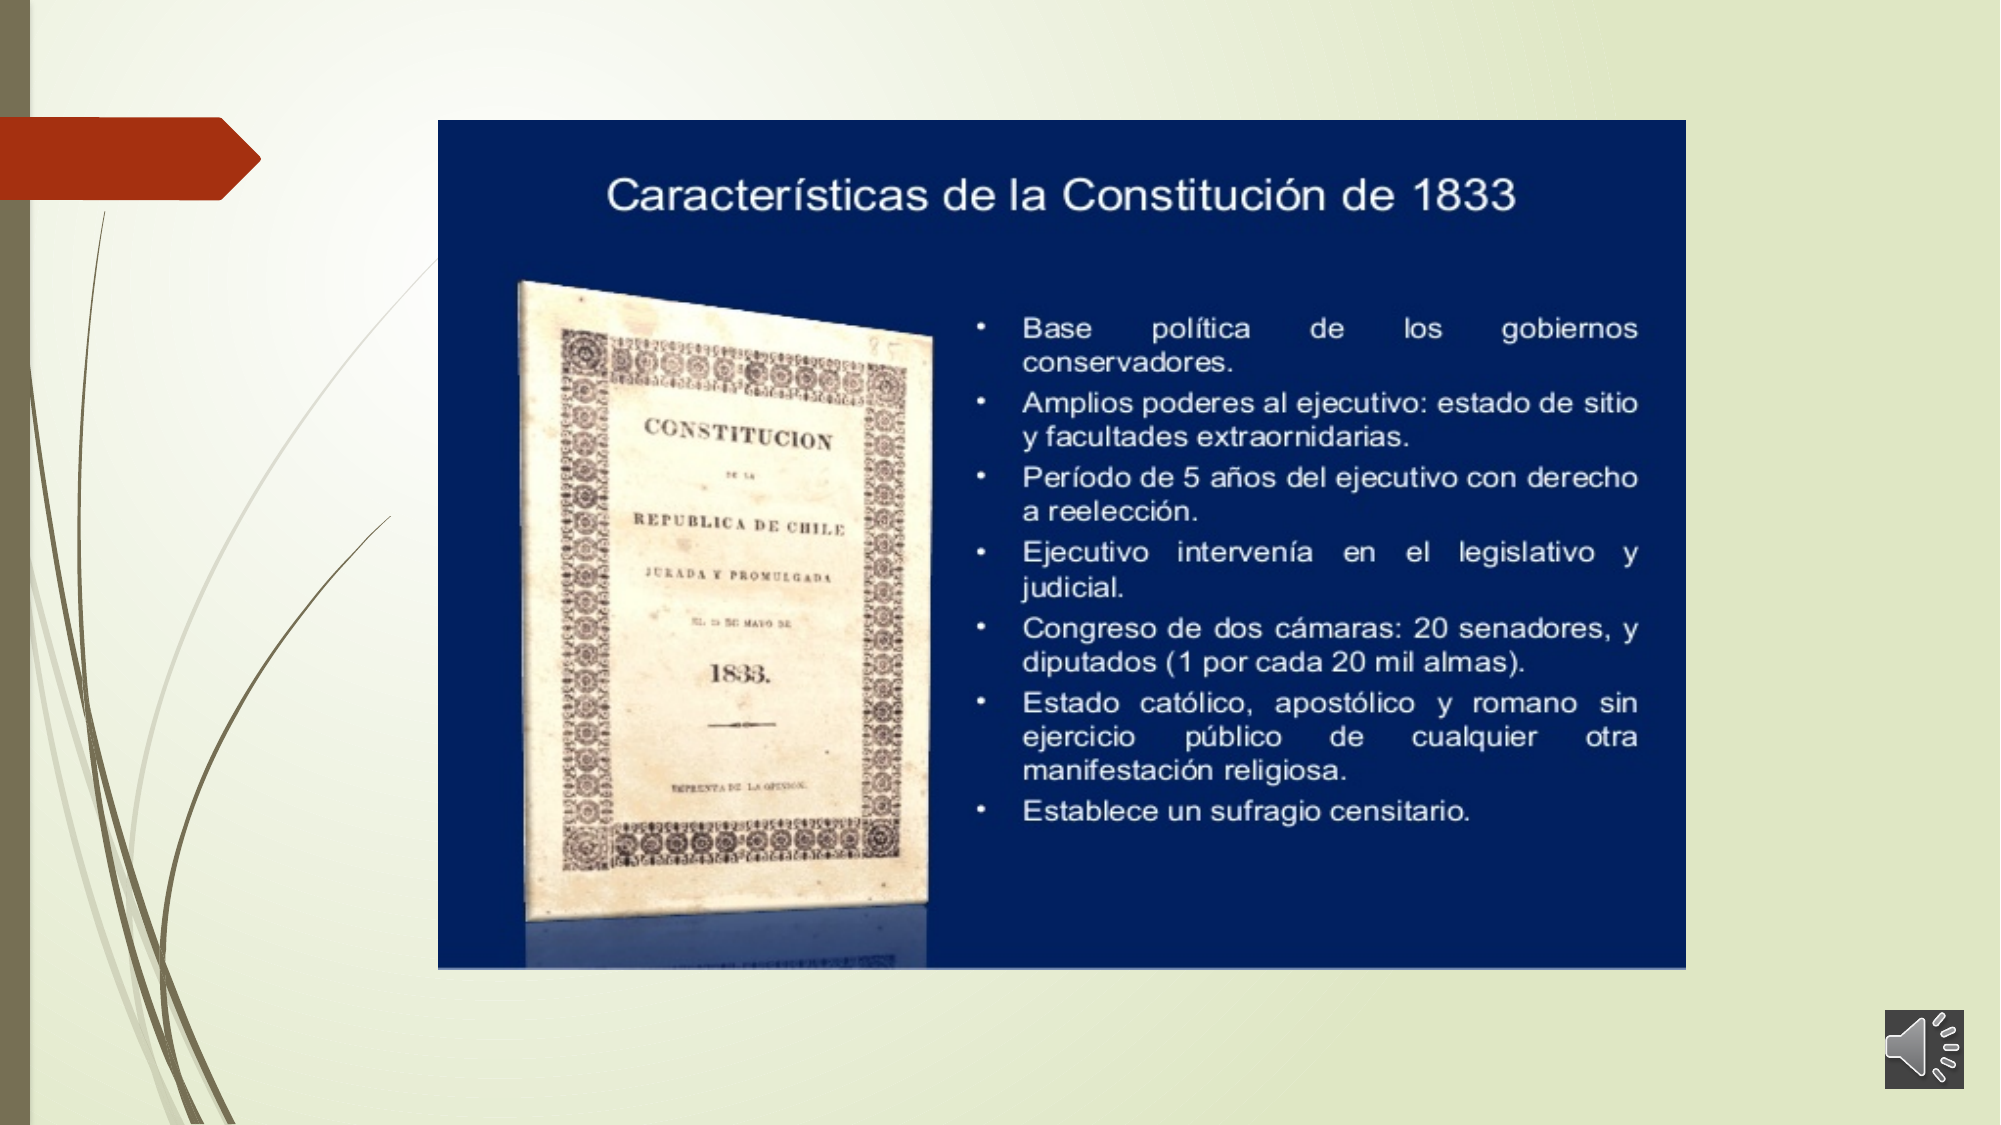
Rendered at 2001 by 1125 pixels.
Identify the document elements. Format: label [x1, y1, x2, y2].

list [438, 120, 1686, 971]
picture [1884, 1009, 1965, 1090]
